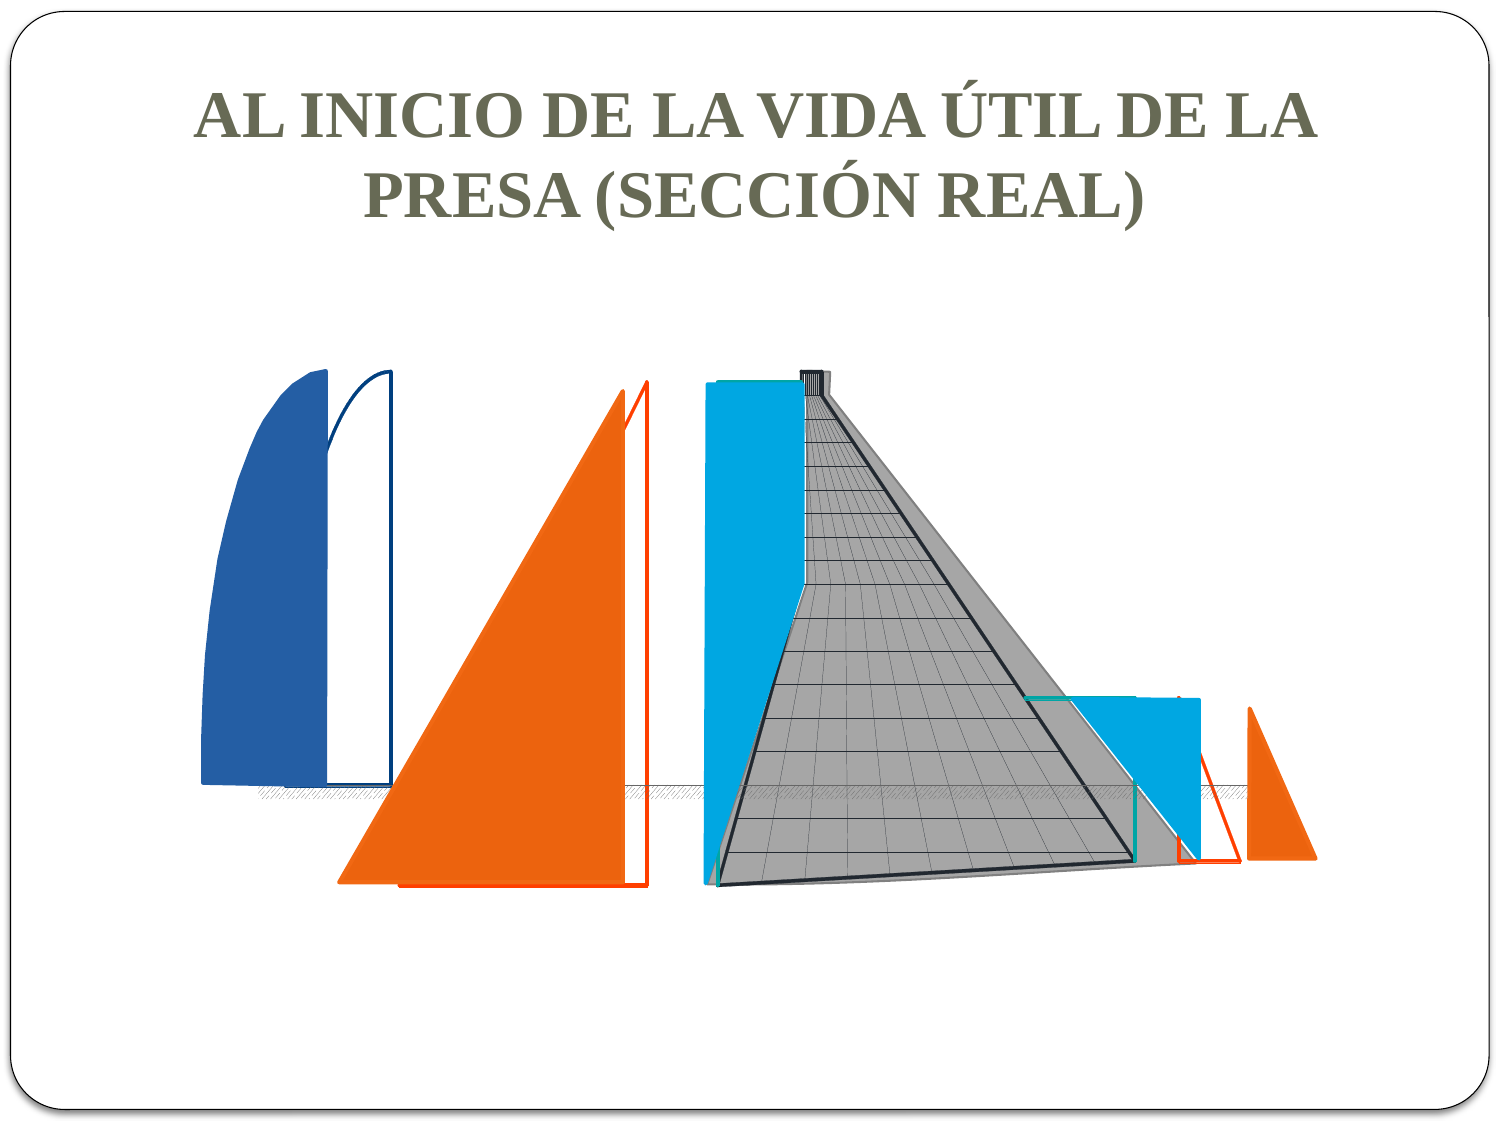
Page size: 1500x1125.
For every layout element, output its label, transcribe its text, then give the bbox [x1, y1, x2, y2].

title AL INICIO DE LA VIDA ÚTIL DE LA PRESA (SECCIÓN REAL) [117, 72, 1393, 247]
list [116, 337, 1383, 926]
